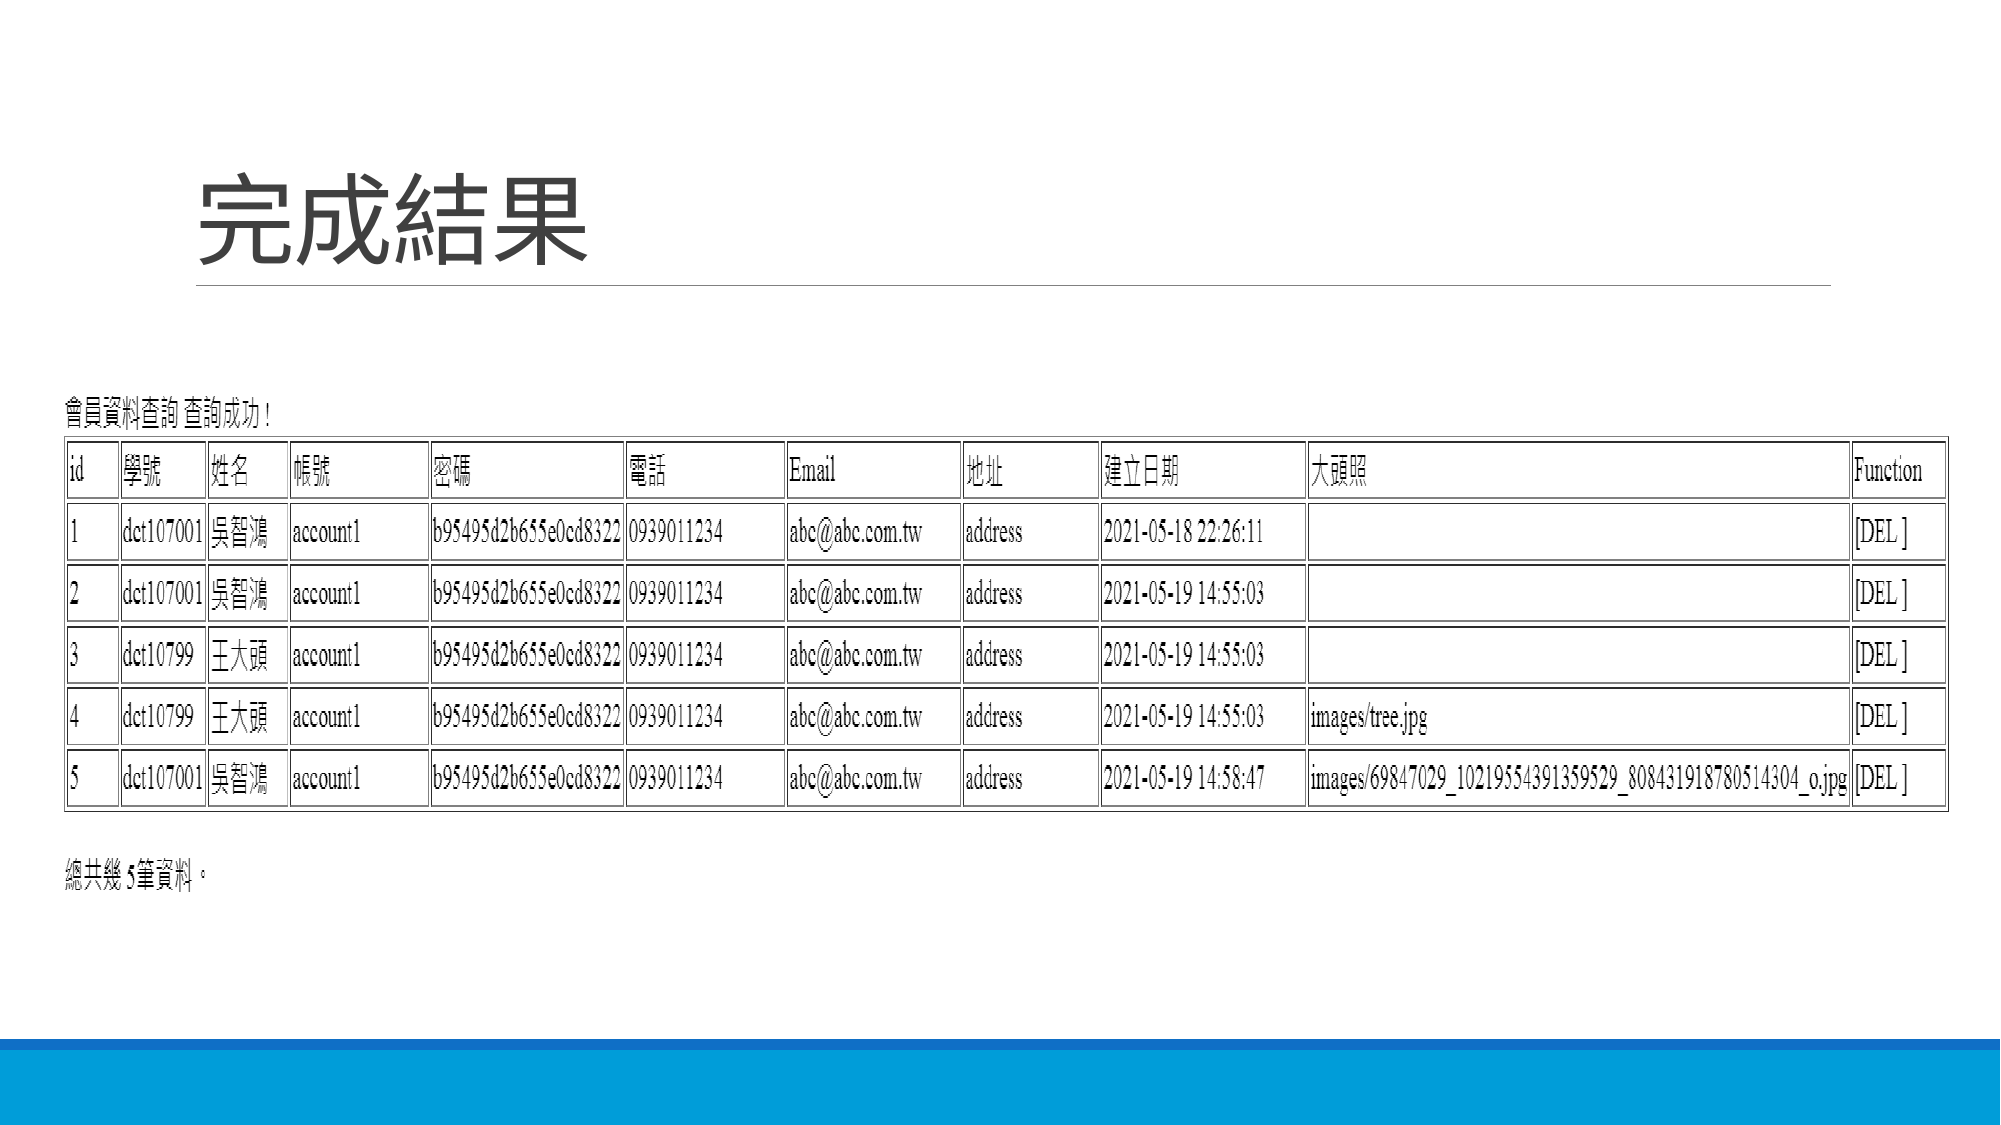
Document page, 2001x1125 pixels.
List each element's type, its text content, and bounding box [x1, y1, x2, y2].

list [59, 368, 1964, 938]
title 完成結果 [180, 47, 1830, 285]
